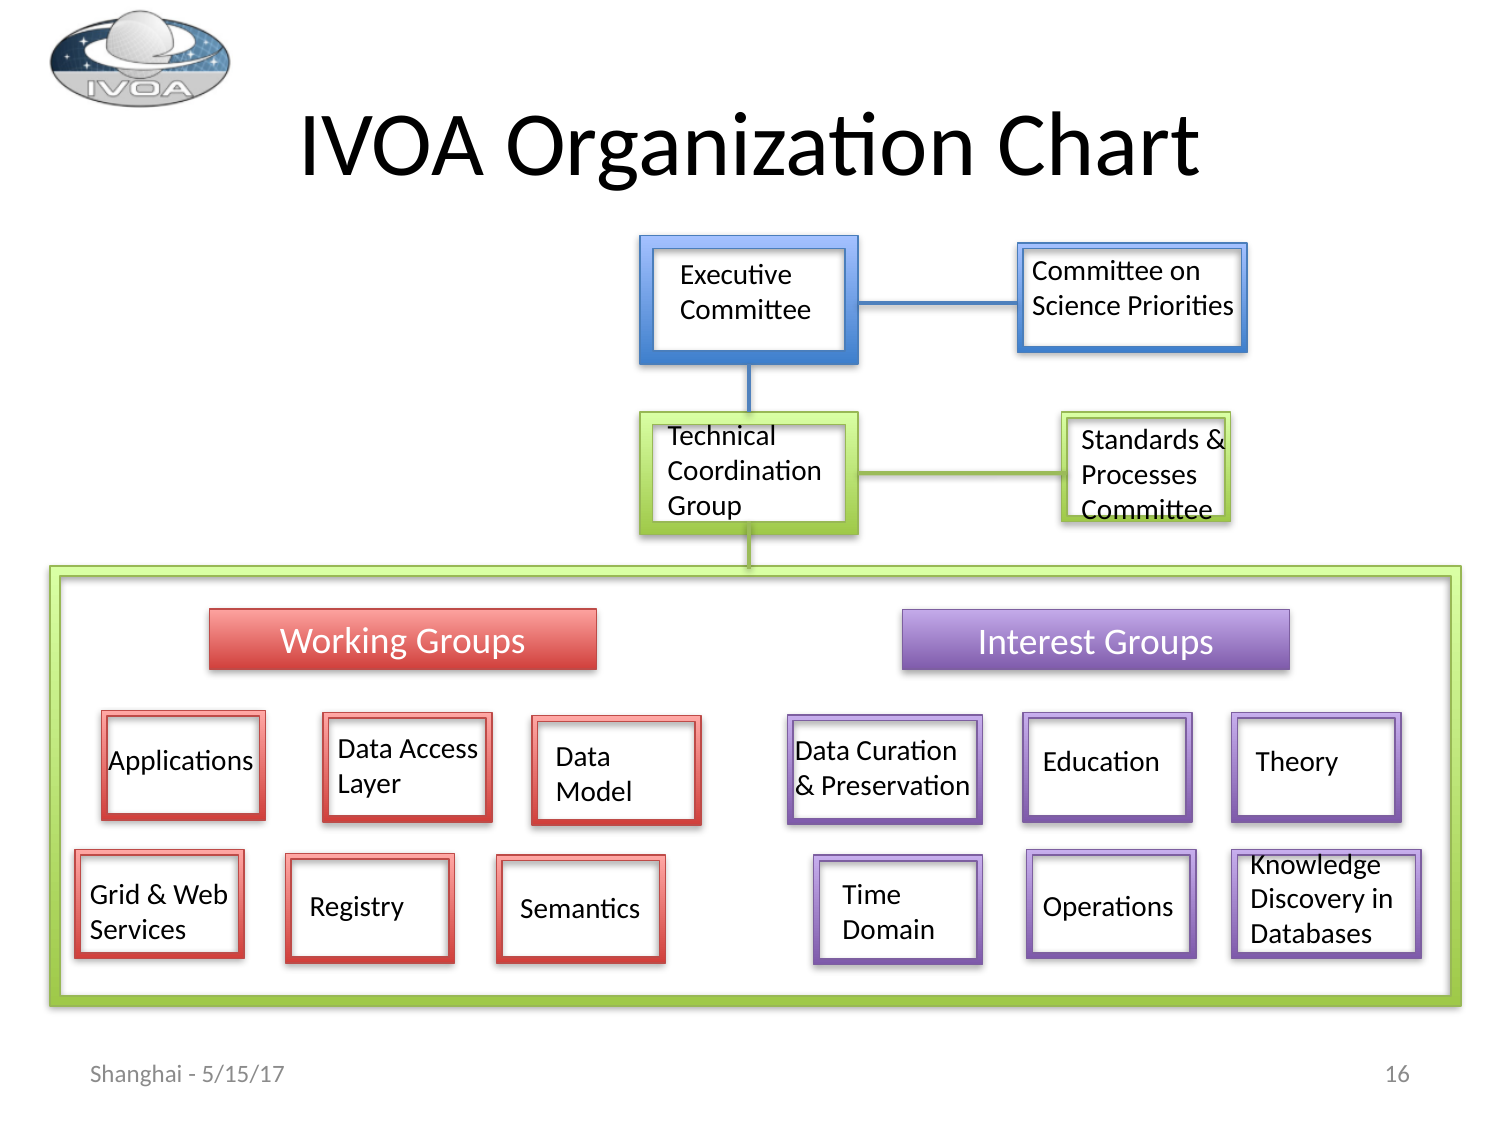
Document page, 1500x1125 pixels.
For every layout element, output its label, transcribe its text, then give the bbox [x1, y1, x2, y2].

slide_number 16 [1074, 1042, 1425, 1103]
text_box Operations [1028, 879, 1196, 930]
text_box [74, 849, 245, 959]
text_box Executive Committee [665, 247, 848, 333]
text_box [322, 807, 493, 823]
text_box [1026, 849, 1197, 959]
text_box [639, 411, 742, 535]
text_box Semantics [505, 881, 666, 932]
text_box Time Domain [827, 867, 988, 953]
text_box Data Model [540, 730, 689, 815]
text_box Data Access Layer [322, 722, 497, 807]
text_box Registry [294, 879, 443, 930]
text_box Interest Groups [902, 609, 1290, 670]
title IVOA Organization Chart [75, 45, 1425, 233]
text_box [639, 235, 859, 365]
text_box [756, 529, 859, 535]
text_box Applications [93, 733, 278, 784]
text_box Education [1028, 735, 1188, 786]
text_box [1017, 329, 1248, 353]
text_box [285, 853, 455, 964]
text_box Standards & Processes Committee [1066, 413, 1254, 533]
text_box [1231, 849, 1422, 959]
text_box [1022, 712, 1193, 823]
text_box Technical Coordination Group [652, 408, 859, 529]
text_box [787, 714, 983, 723]
text_box Theory [1240, 735, 1401, 786]
text_box [1061, 411, 1231, 469]
picture [0, 0, 286, 116]
text_box [101, 784, 266, 821]
text_box Knowledge Discovery in Databases [1235, 837, 1411, 958]
text_box [101, 710, 266, 733]
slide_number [75, 1042, 425, 1103]
text_box Committee on Science Priorities [1017, 244, 1266, 329]
text_box Working Groups [209, 608, 597, 670]
text_box [787, 809, 983, 825]
text_box Grid & Web Services [75, 867, 245, 953]
text_box [322, 712, 493, 722]
text_box [1061, 483, 1066, 522]
text_box [1231, 712, 1402, 823]
text_box [531, 715, 702, 826]
text_box Data Curation & Preservation [780, 723, 1009, 809]
text_box [49, 565, 1462, 1007]
text_box [496, 854, 666, 964]
text_box [813, 854, 983, 965]
